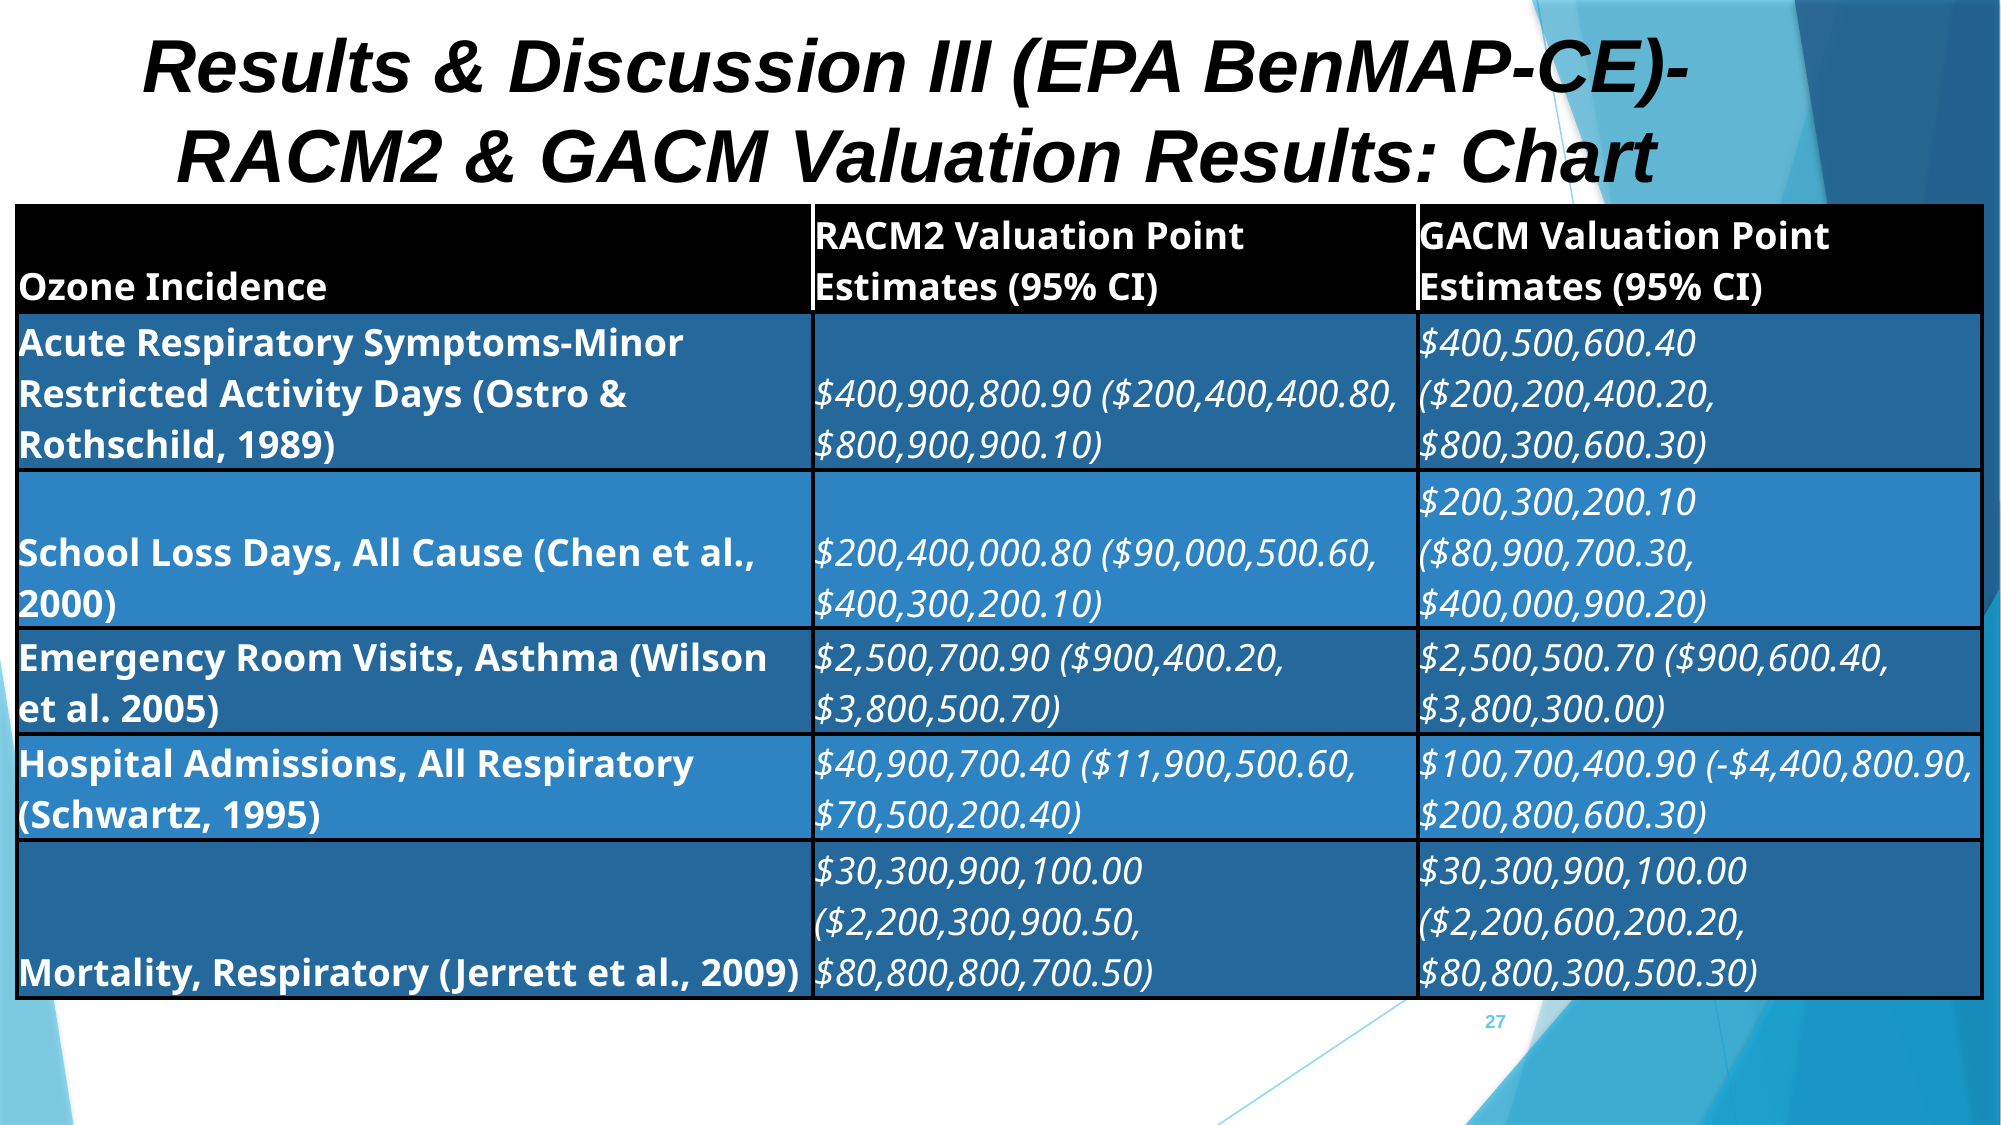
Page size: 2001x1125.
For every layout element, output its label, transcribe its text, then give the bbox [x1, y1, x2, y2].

table_cell $2,500,700.90 ($900,400.20, $3,800,500.70) [815, 630, 1416, 732]
table_header GACM Valuation Point Estimates (95% CI) [1420, 208, 1980, 310]
table_header Ozone Incidence [19, 208, 811, 310]
table_cell $400,500,600.40 ($200,200,400.20, $800,300,600.30) [1420, 314, 1980, 468]
table_cell Acute Respiratory Symptoms-Minor Restricted Activity Days (Ostro & Rothschild, 1989) [19, 314, 811, 468]
table_cell $30,300,900,100.00 ($2,200,600,200.20, $80,800,300,500.30) [1420, 842, 1980, 996]
table_cell Emergency Room Visits, Asthma (Wilson et al. 2005) [19, 630, 811, 732]
table_cell $200,300,200.10 ($80,900,700.30, $400,000,900.20) [1420, 472, 1980, 626]
slide_number 27 [1409, 991, 1522, 1051]
table_cell School Loss Days, All Cause (Chen et al., 2000) [19, 472, 811, 626]
table_cell $30,300,900,100.00 ($2,200,300,900.50, $80,800,800,700.50) [815, 842, 1416, 996]
table_cell $40,900,700.40 ($11,900,500.60, $70,500,200.40) [815, 736, 1416, 838]
table_cell $100,700,400.90 (-$4,400,800.90, $200,800,600.30) [1420, 736, 1980, 838]
title Results & Discussion III (EPA BenMAP-CE)-RACM2 & GACM Valuation Results: Chart [90, 9, 1745, 204]
table_cell Mortality, Respiratory (Jerrett et al., 2009) [19, 842, 811, 996]
table_cell Hospital Admissions, All Respiratory (Schwartz, 1995) [19, 736, 811, 838]
table_cell $200,400,000.80 ($90,000,500.60, $400,300,200.10) [815, 472, 1416, 626]
table_cell $2,500,500.70 ($900,600.40, $3,800,300.00) [1420, 630, 1980, 732]
table_header RACM2 Valuation Point Estimates (95% CI) [815, 208, 1416, 310]
table_cell $400,900,800.90 ($200,400,400.80, $800,900,900.10) [815, 314, 1416, 468]
